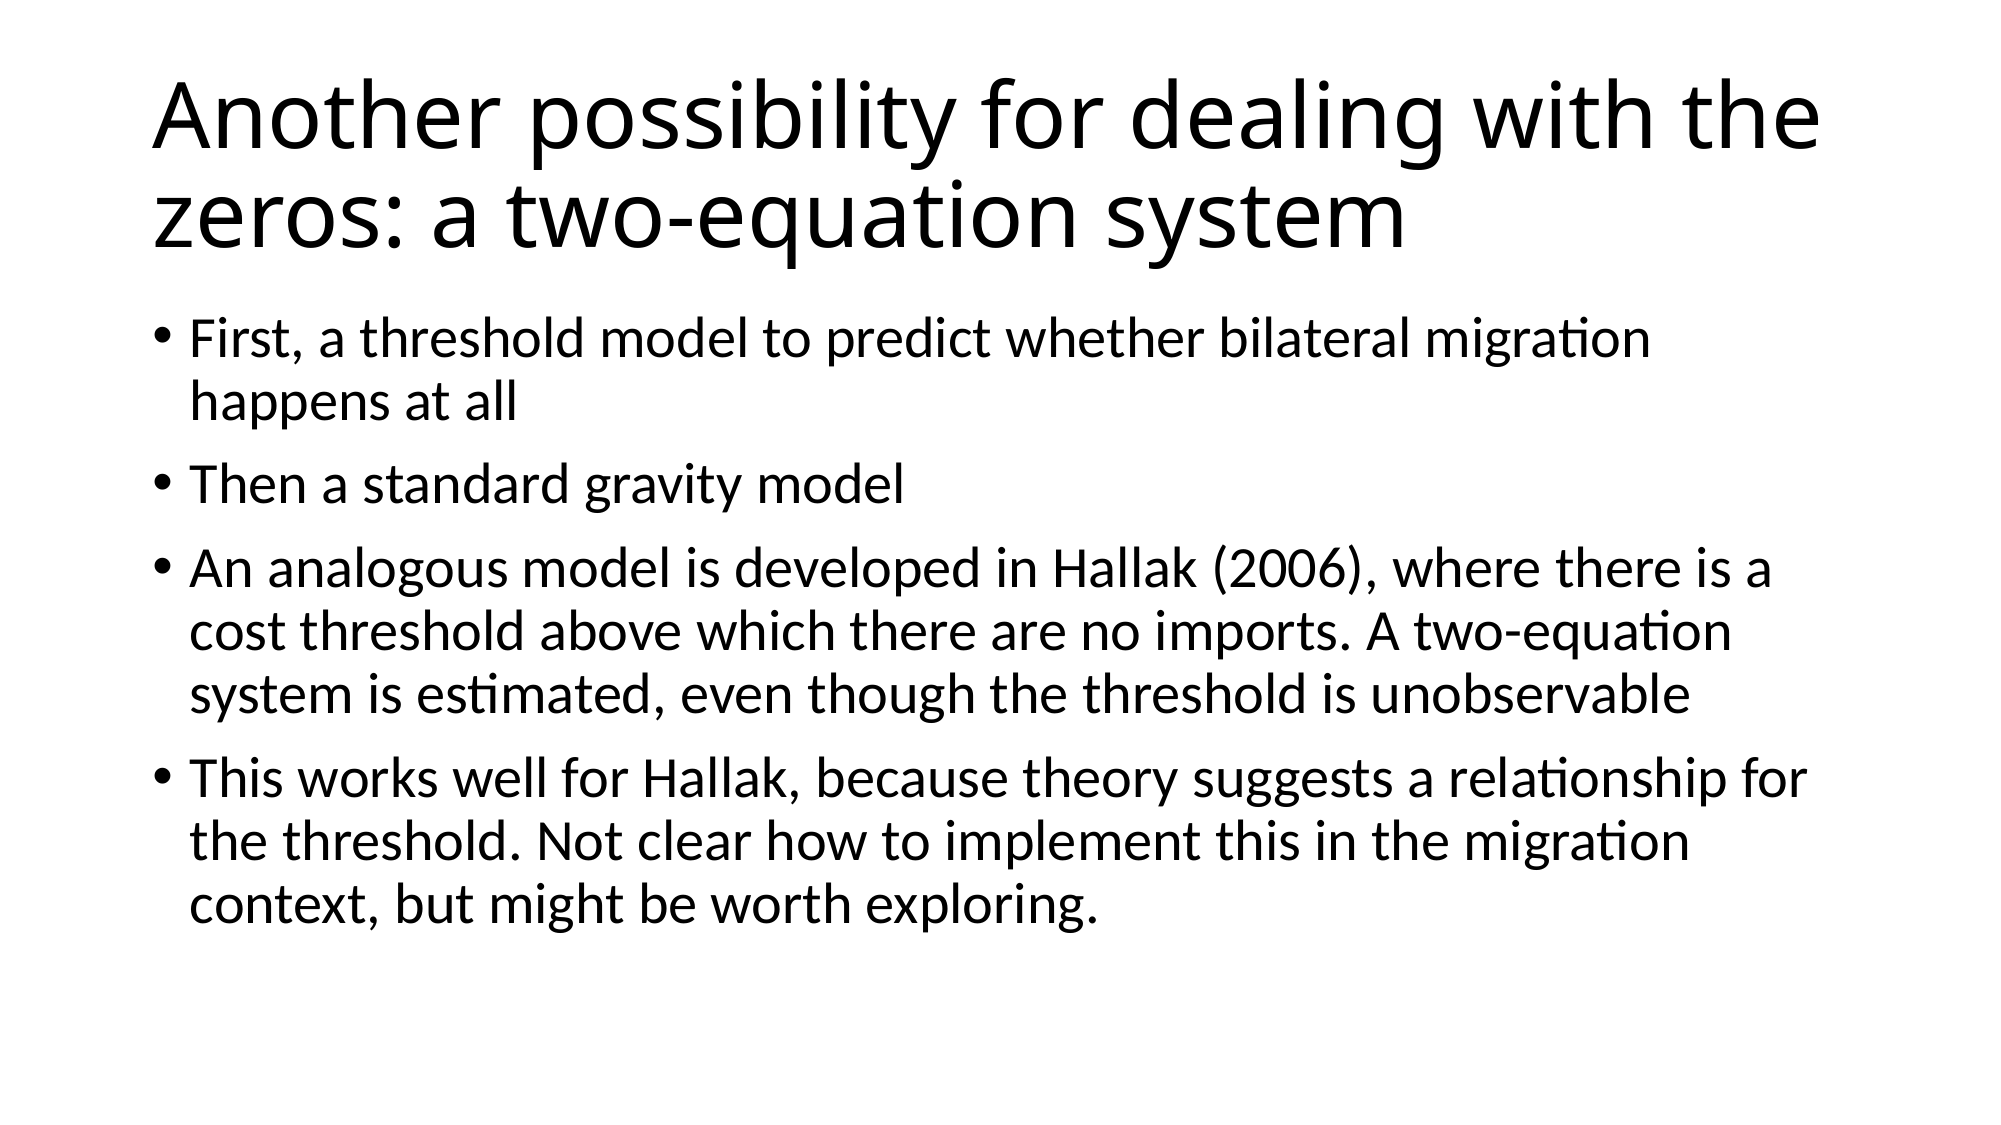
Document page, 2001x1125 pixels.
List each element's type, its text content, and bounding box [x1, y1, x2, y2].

list First, a threshold model to predict whether bilateral migration happens at all Then a standard gravity model An analogous model is developed in Hallak (2006), where there is a cost threshold above which there are no imports. A two-equation system is estimated, even though the threshold is unobservable This works well for Hallak, because theory suggests a relationship for the threshold. Not clear how to implement this in the migration context, but might be worth exploring. [137, 299, 1863, 1014]
title Another possibility for dealing with the zeros: a two-equation system [137, 59, 1863, 278]
